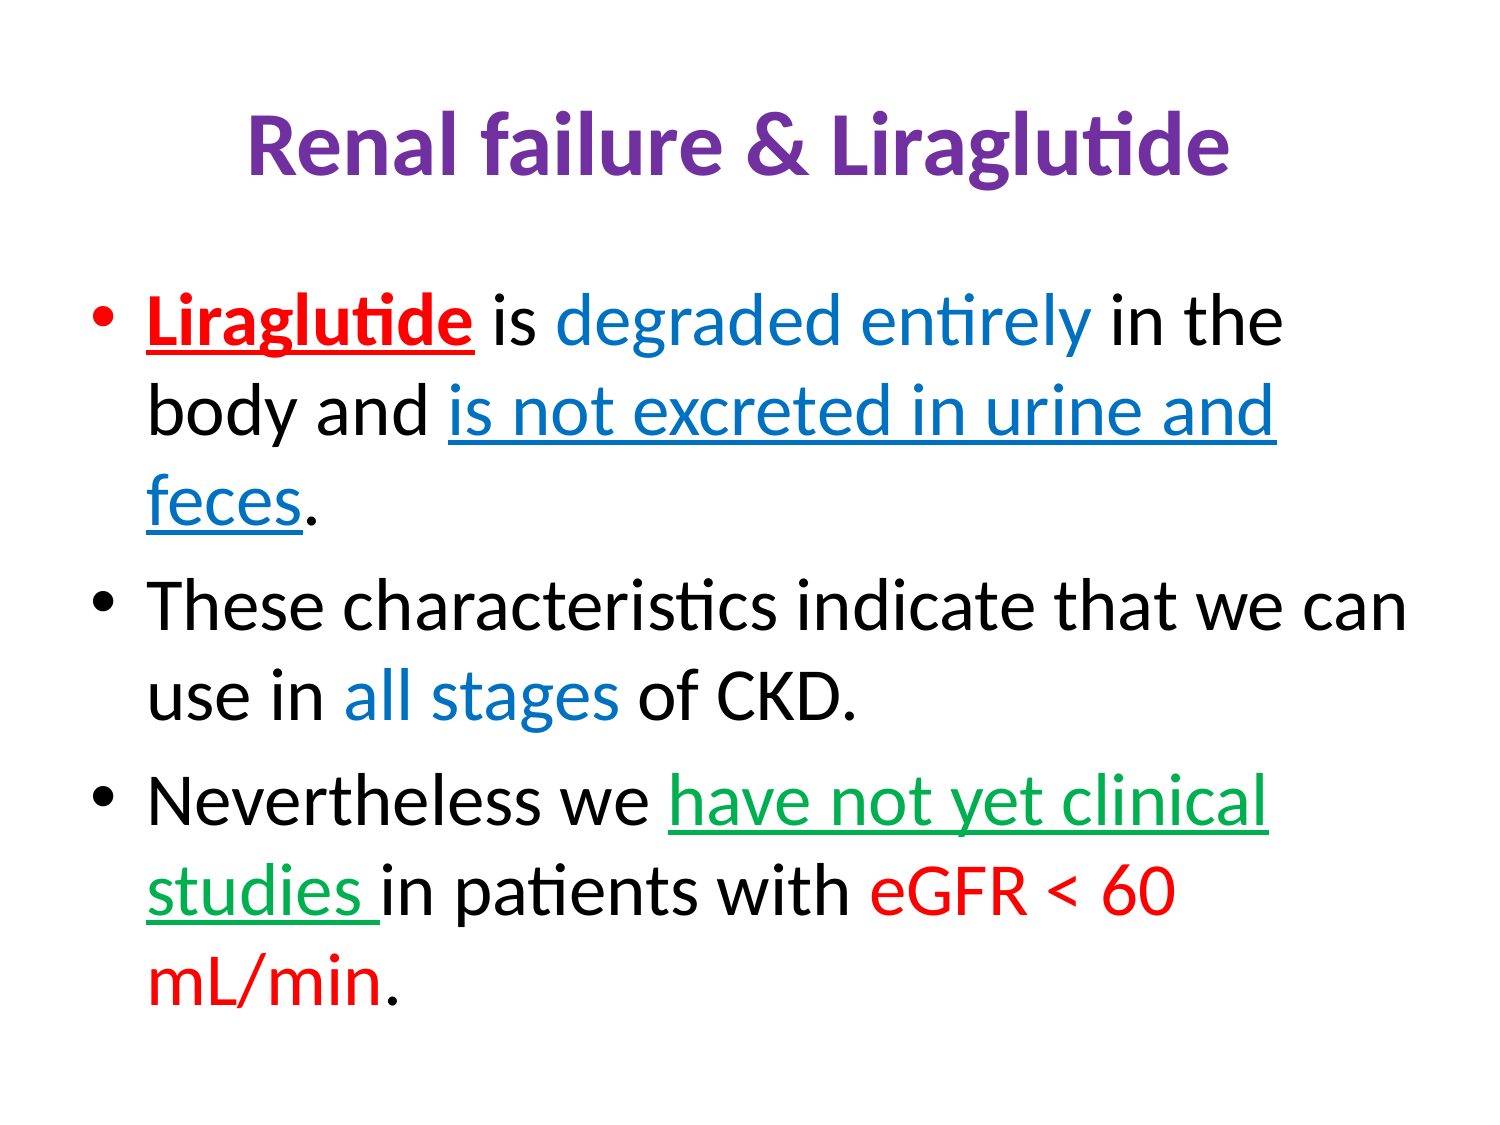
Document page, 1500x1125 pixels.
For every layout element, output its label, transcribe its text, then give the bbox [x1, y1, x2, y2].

list Liraglutide is degraded entirely in the body and is not excreted in urine and feces. These characteristics indicate that we can use in all stages of CKD. Nevertheless we have not yet clinical studies in patients with eGFR < 60 mL/min. [75, 262, 1425, 1005]
title Renal failure & Liraglutide [75, 45, 1425, 233]
